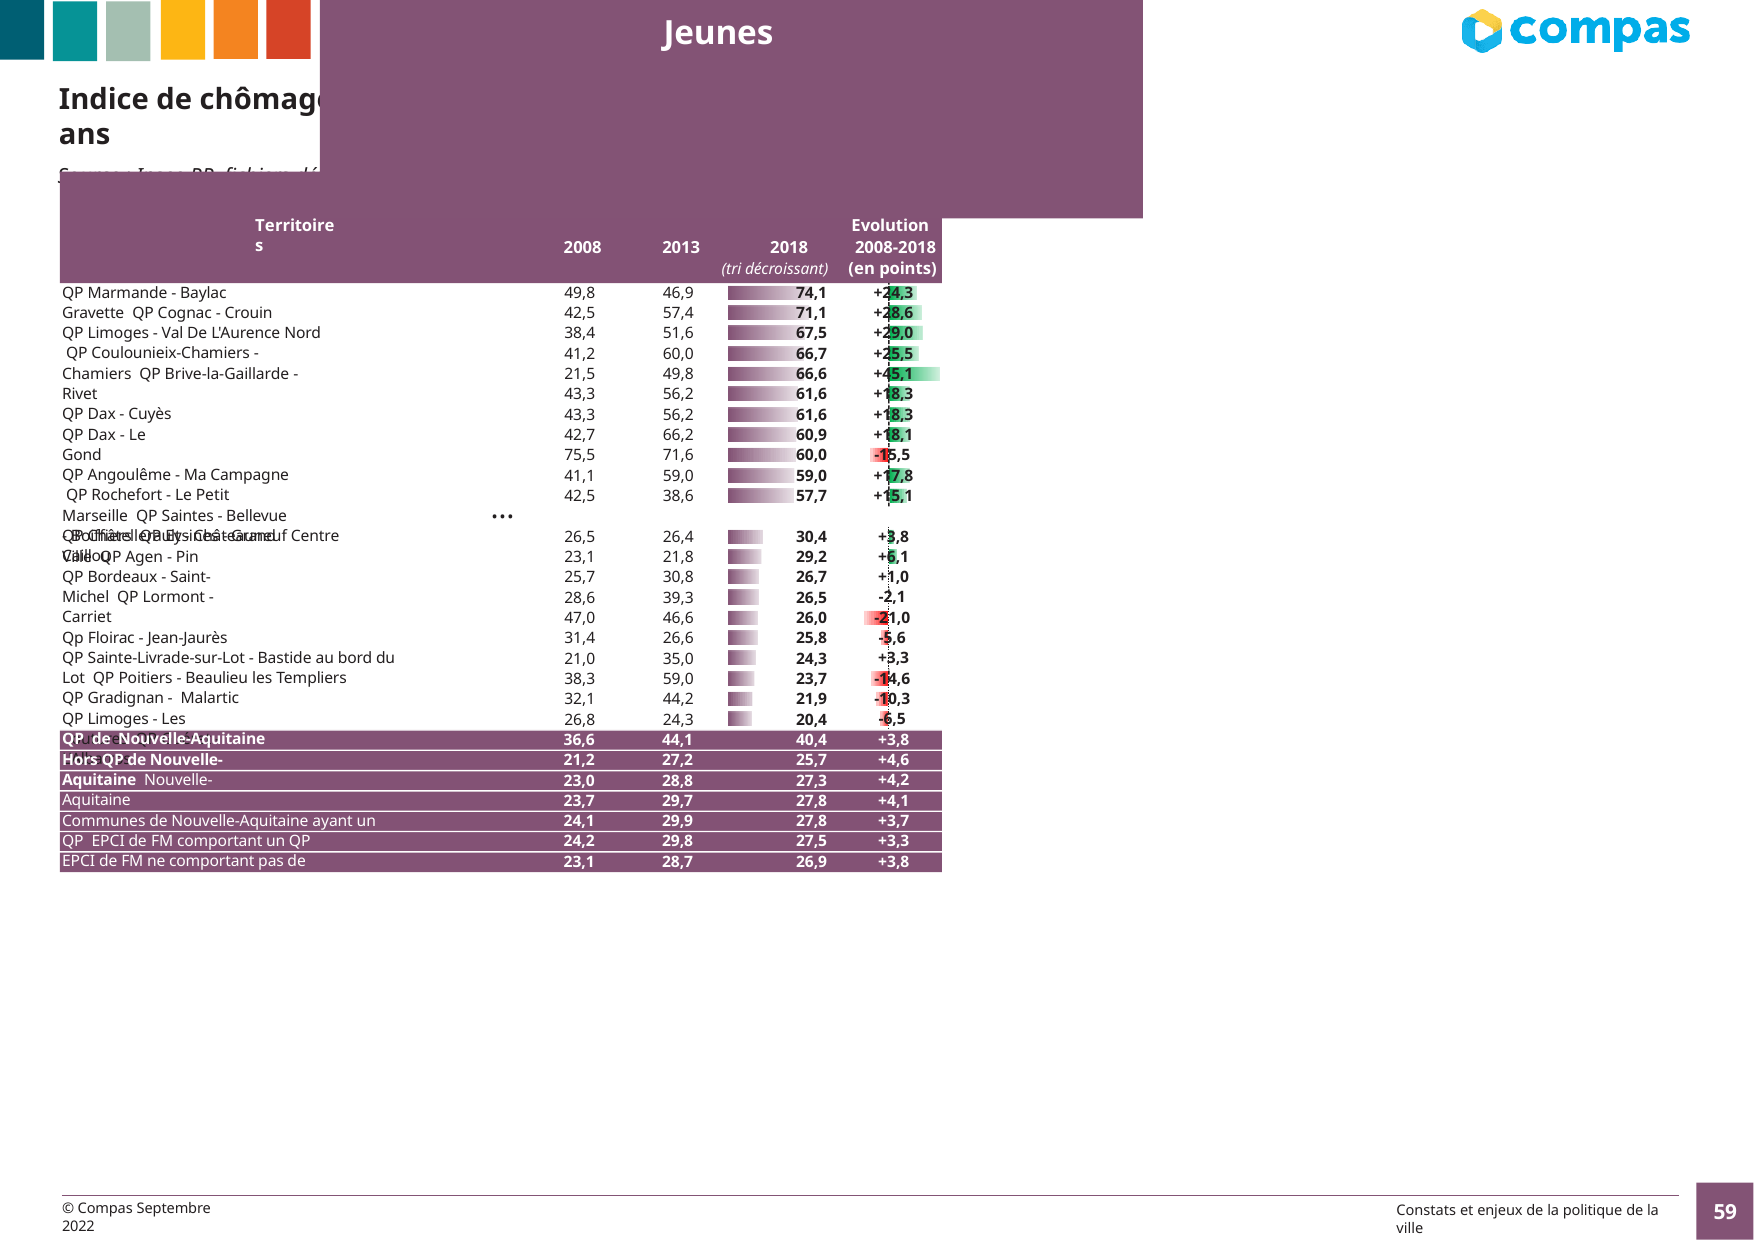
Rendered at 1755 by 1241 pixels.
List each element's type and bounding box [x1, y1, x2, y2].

text_box [0, 0, 45, 60]
text_box [213, 0, 258, 59]
text_box [1696, 1182, 1754, 1240]
text_box [266, 0, 311, 59]
text_box [1457, 3, 1691, 60]
text_box [52, 0, 943, 890]
slide_number [1705, 1195, 1746, 1241]
footer [59, 1198, 243, 1241]
title [319, 0, 1143, 219]
slide_number [1394, 1199, 1681, 1241]
